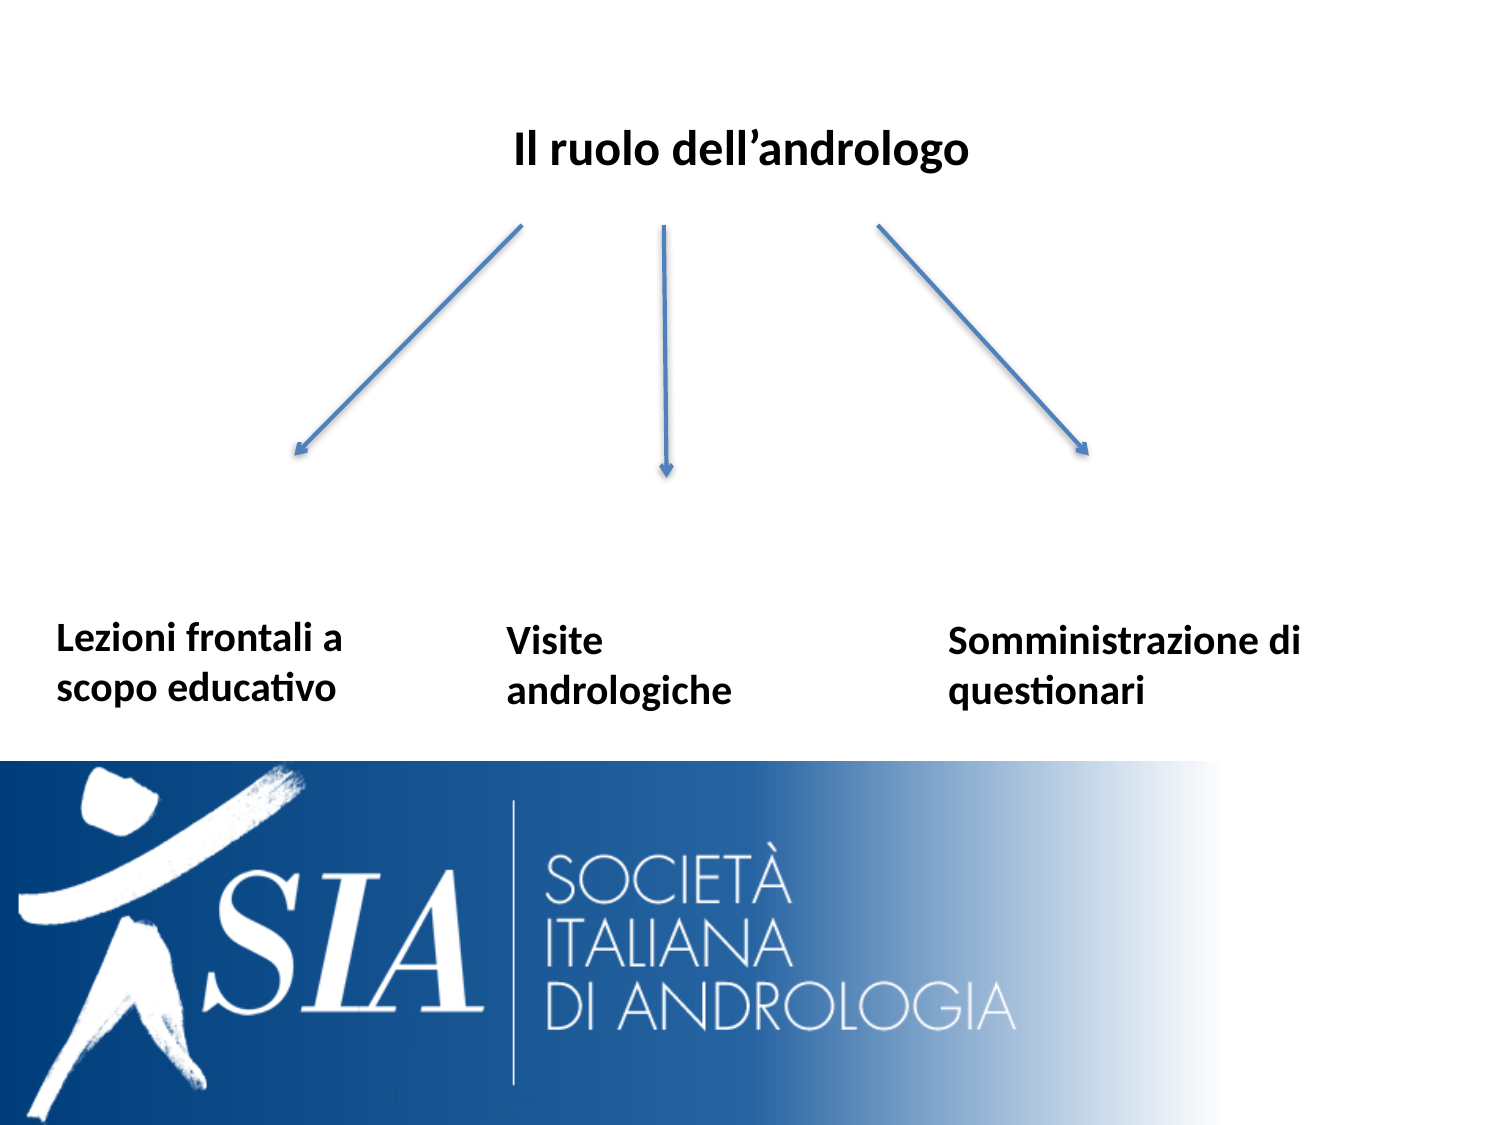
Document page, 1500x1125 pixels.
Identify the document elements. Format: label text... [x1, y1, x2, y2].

text_box Visite andrologiche [491, 605, 817, 721]
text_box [877, 224, 1090, 456]
text_box Il ruolo dell’andrologo [72, 108, 1411, 183]
picture [0, 761, 1500, 1125]
text_box Somministrazione di questionari [933, 605, 1323, 721]
text_box Lezioni frontali a scopo educativo [41, 602, 420, 718]
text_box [663, 224, 667, 478]
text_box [294, 224, 523, 456]
